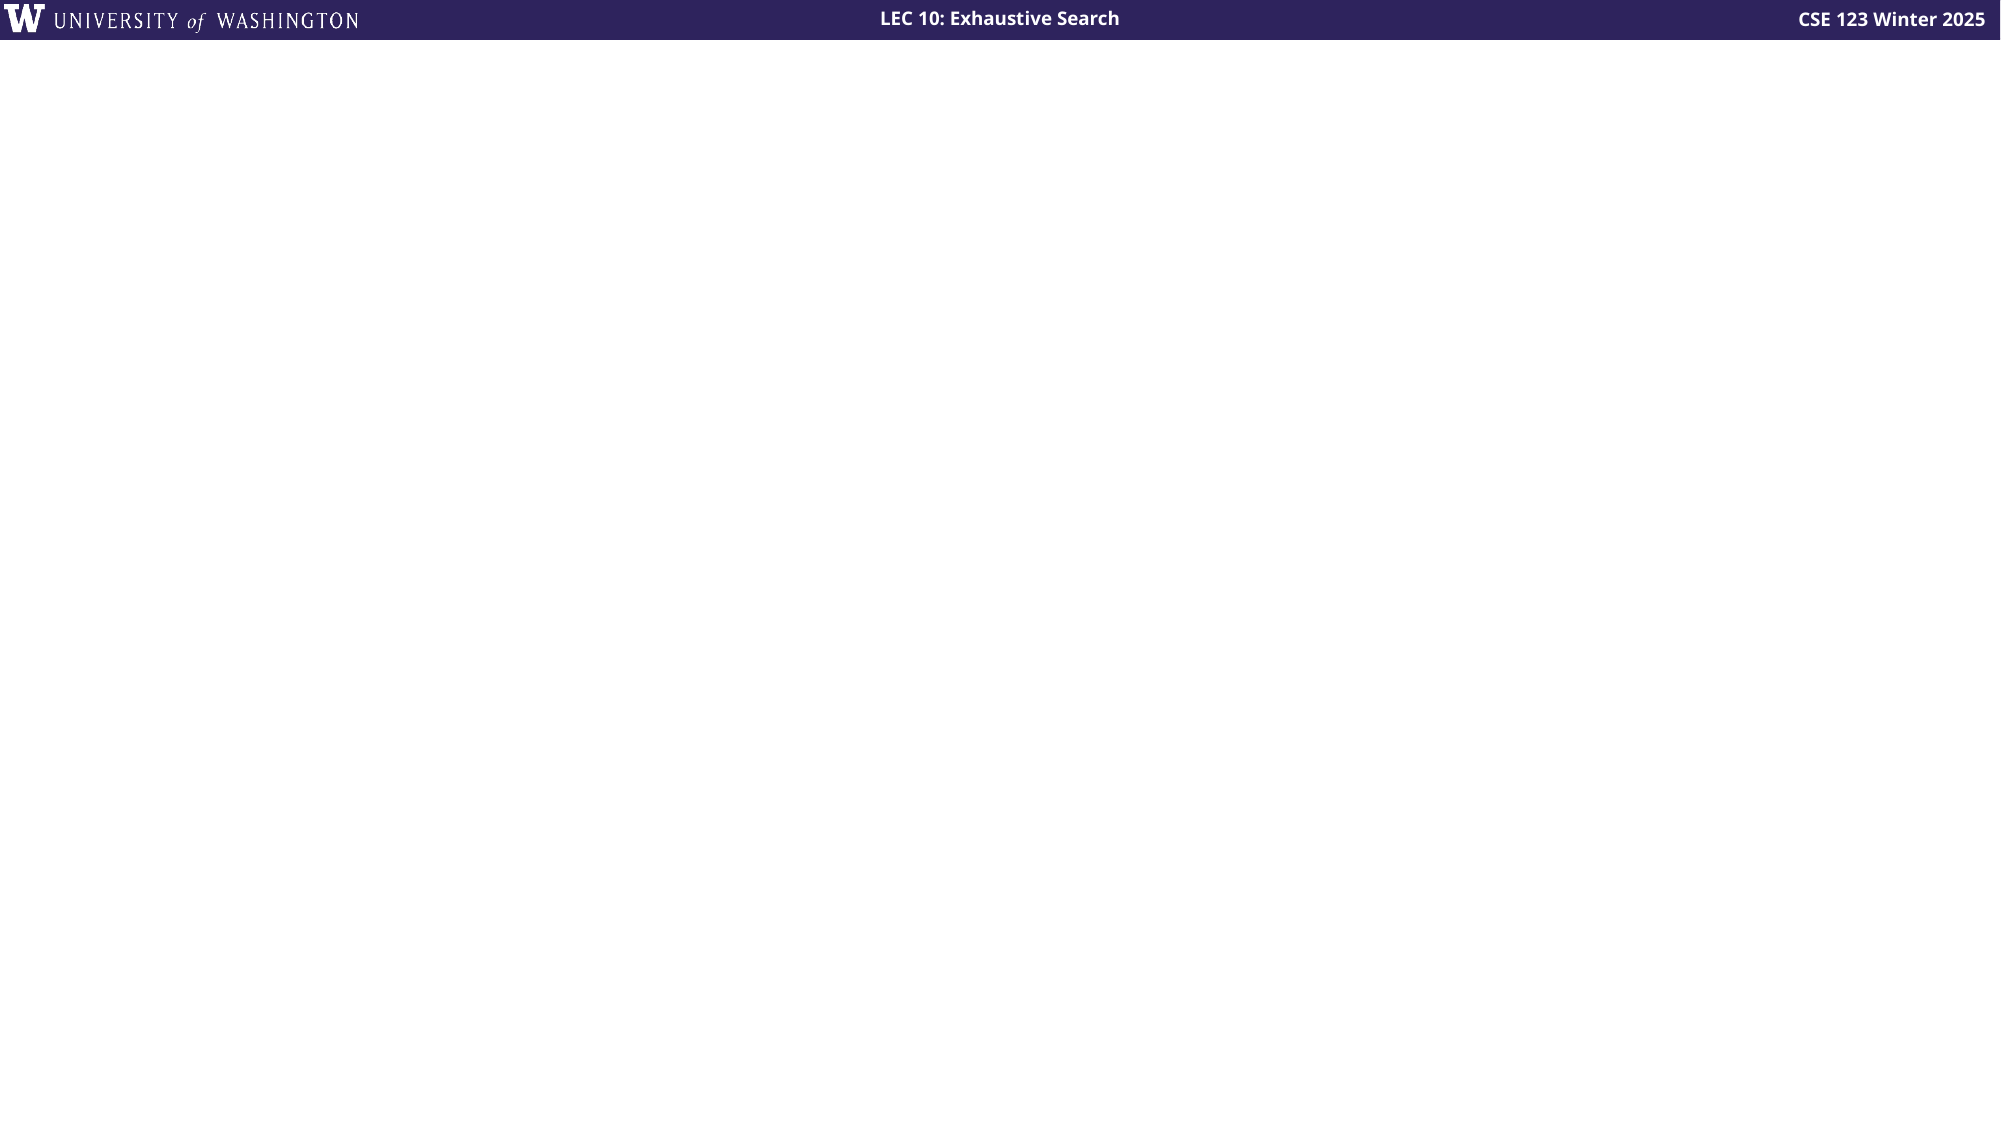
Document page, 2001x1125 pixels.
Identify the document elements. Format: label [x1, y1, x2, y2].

picture [4, 4, 358, 33]
